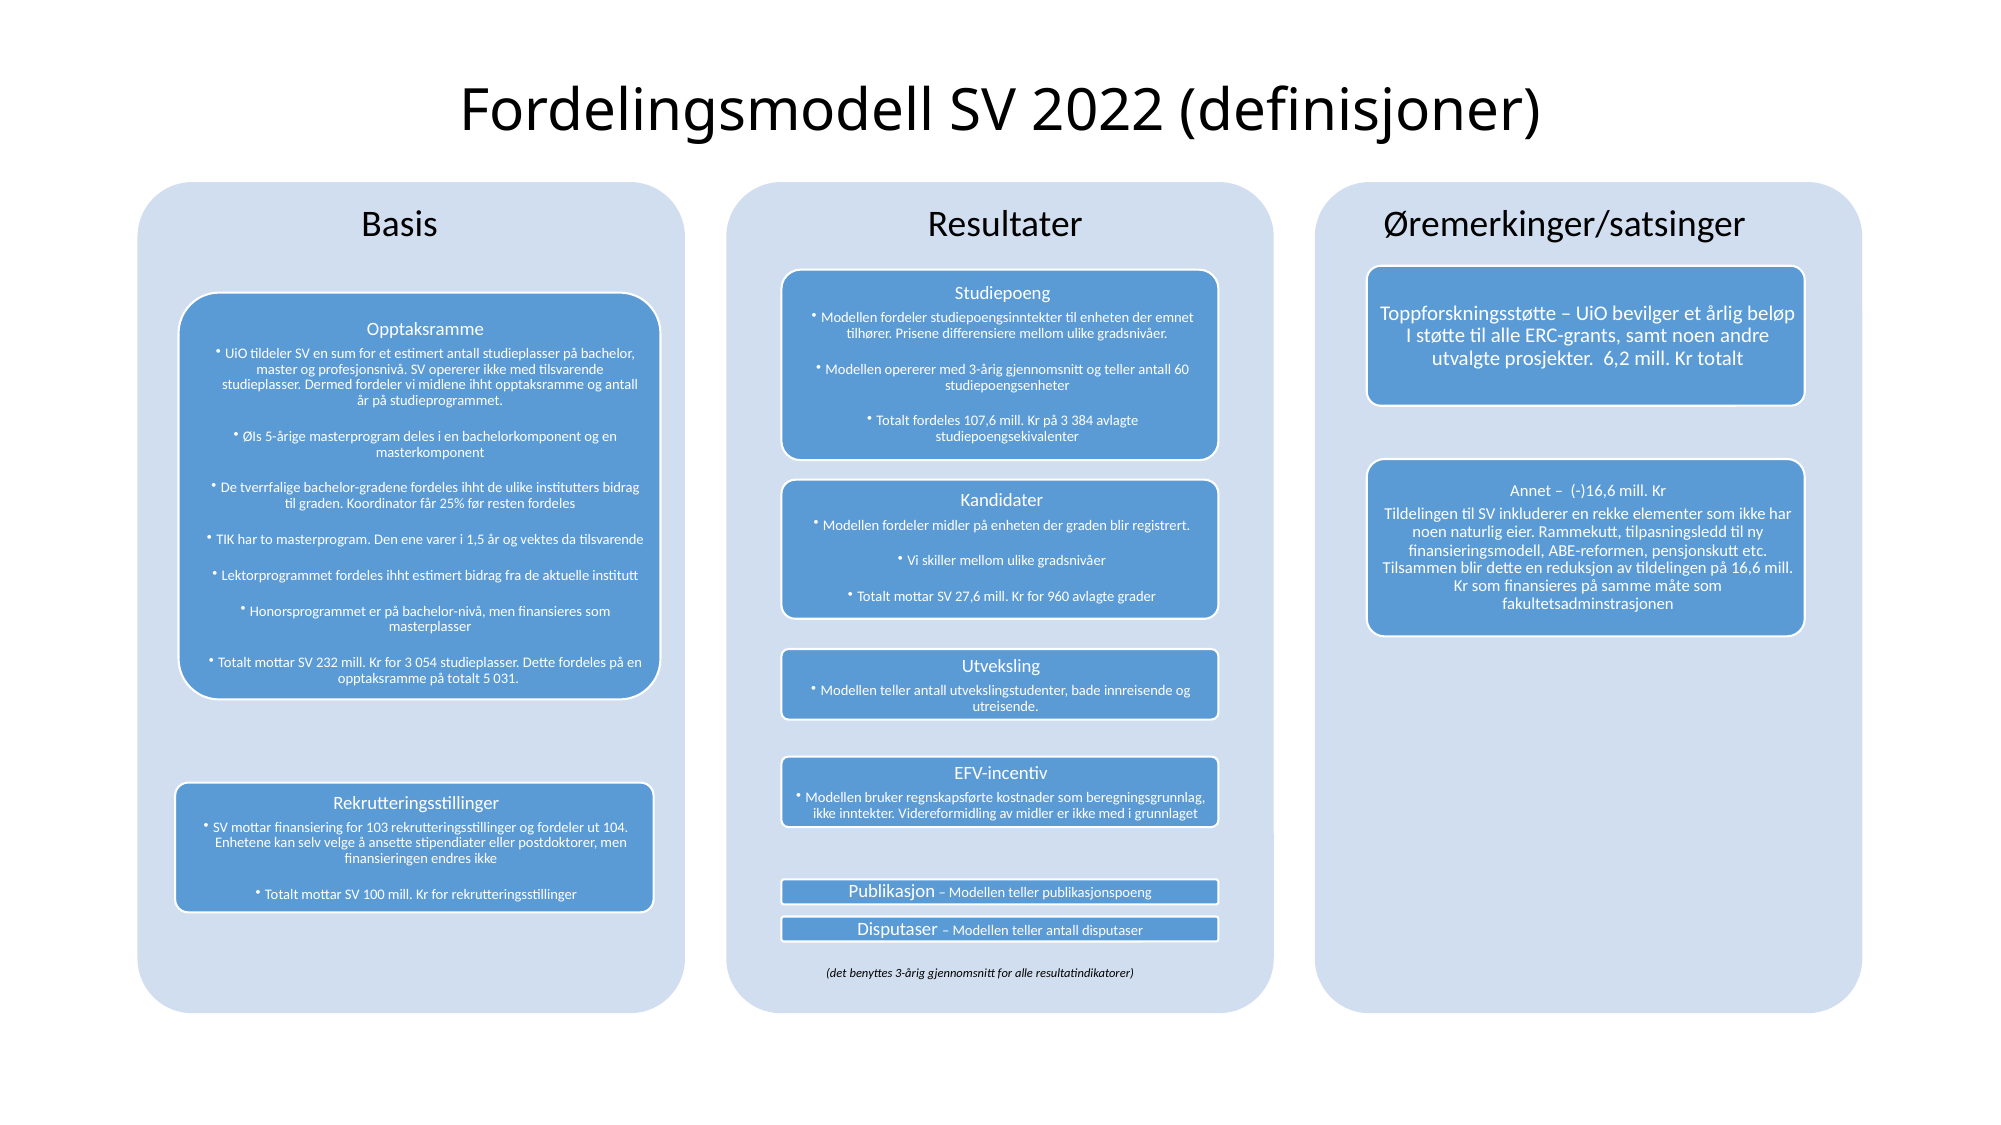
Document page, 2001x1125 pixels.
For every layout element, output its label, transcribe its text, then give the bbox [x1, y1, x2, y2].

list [137, 182, 1863, 1014]
title Fordelingsmodell SV 2022 (definisjoner) [137, 59, 1863, 164]
